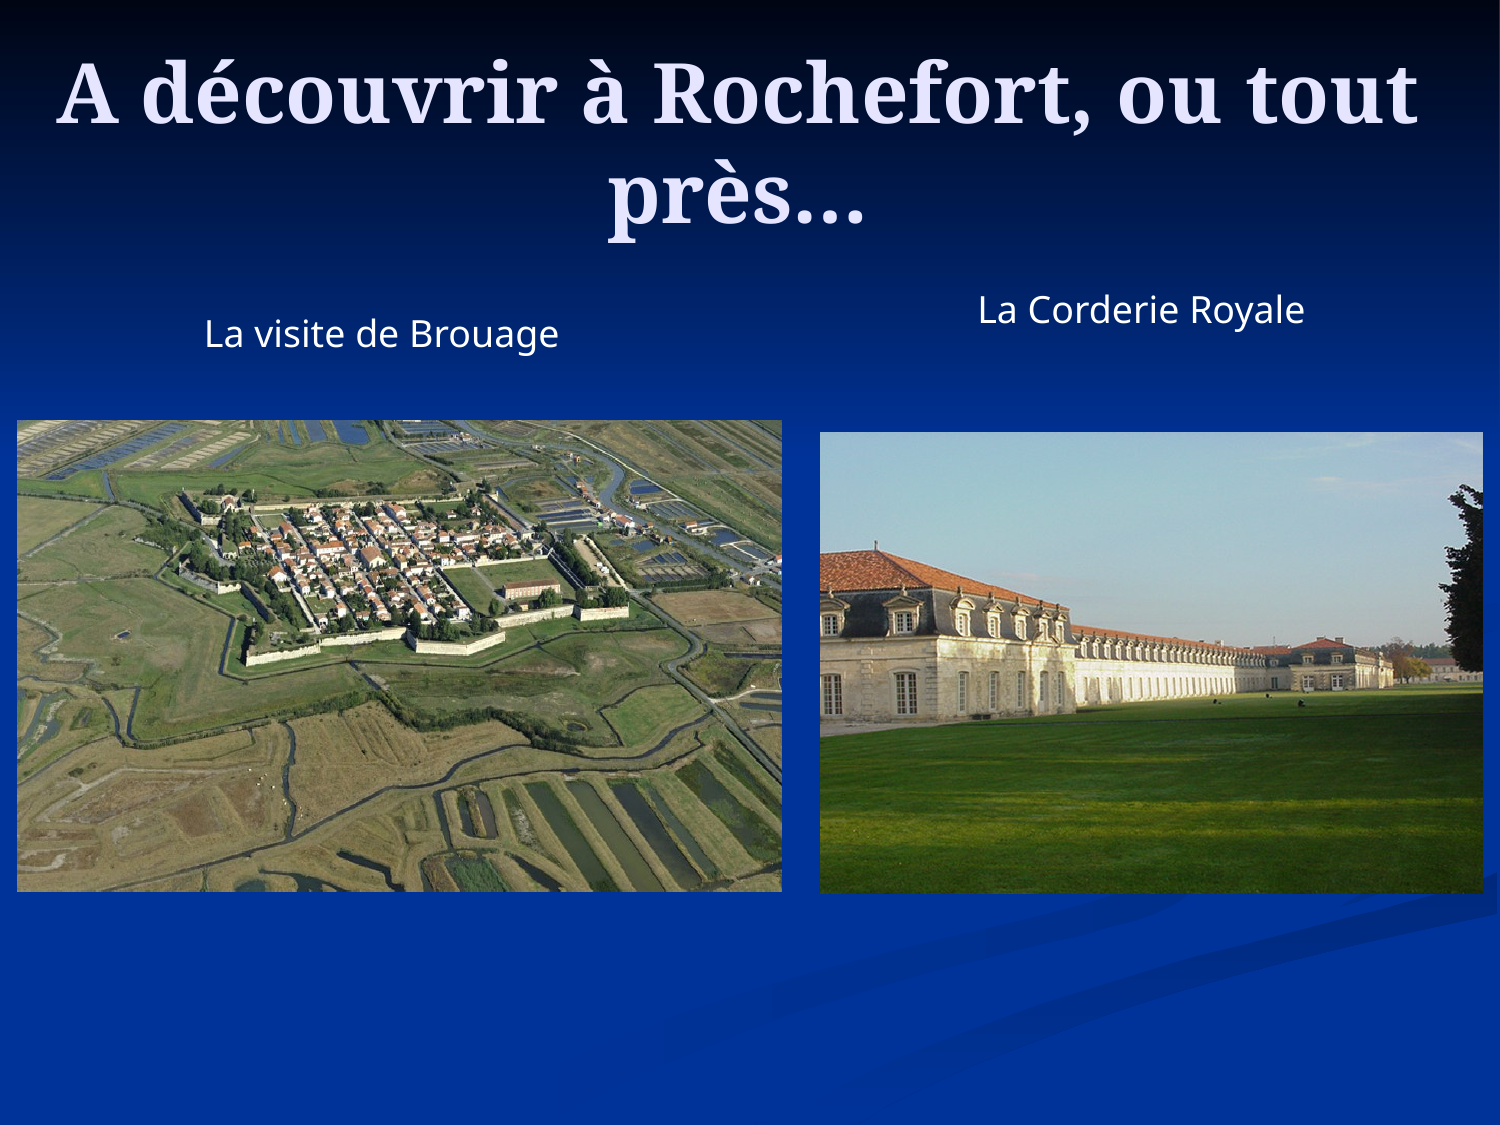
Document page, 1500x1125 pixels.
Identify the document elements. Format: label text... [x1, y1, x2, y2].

text_box La Corderie Royale [962, 278, 1400, 339]
picture [820, 432, 1483, 894]
picture [17, 420, 782, 893]
title A découvrir à Rochefort, ou tout près… [17, 77, 1459, 203]
text_box La visite de Brouage [112, 302, 662, 363]
